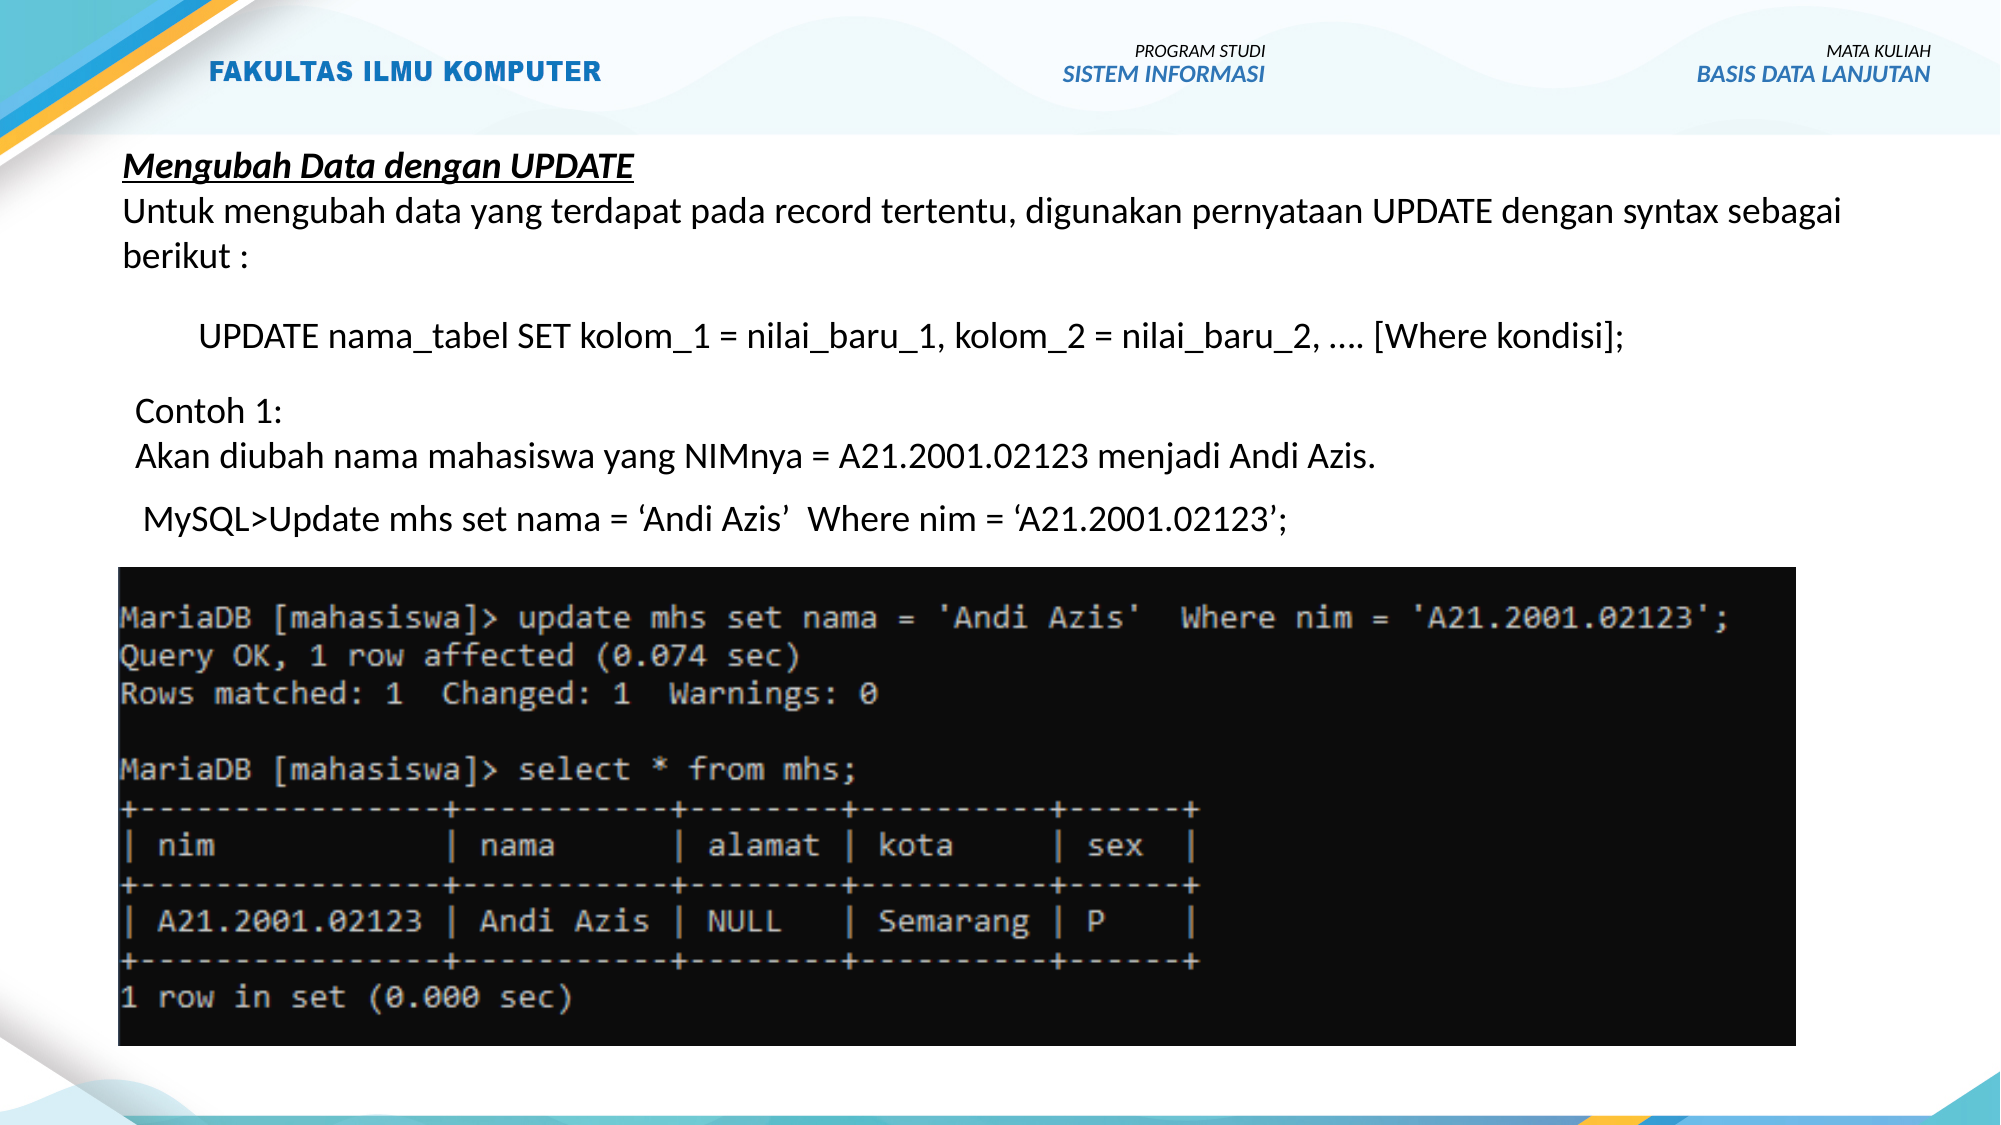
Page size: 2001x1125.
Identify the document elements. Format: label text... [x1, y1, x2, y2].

text_box Contoh 1: Akan diubah nama mahasiswa yang NIMnya = A21.2001.02123 menjadi Andi Azis. [120, 378, 1393, 483]
picture [0, 0, 2000, 1125]
text_box MySQL>Update mhs set nama = ‘Andi Azis’ Where nim = ‘A21.2001.02123’; [127, 486, 1304, 567]
text_box UPDATE nama_tabel SET kolom_1 = nilai_baru_1, kolom_2 = nilai_baru_2, …. [Where kondisi]; [183, 304, 1785, 364]
text_box Mengubah Data dengan UPDATE Untuk mengubah data yang terdapat pada record tertentu, digunakan pernyataan UPDATE dengan syntax sebagai berikut : [107, 133, 1871, 284]
